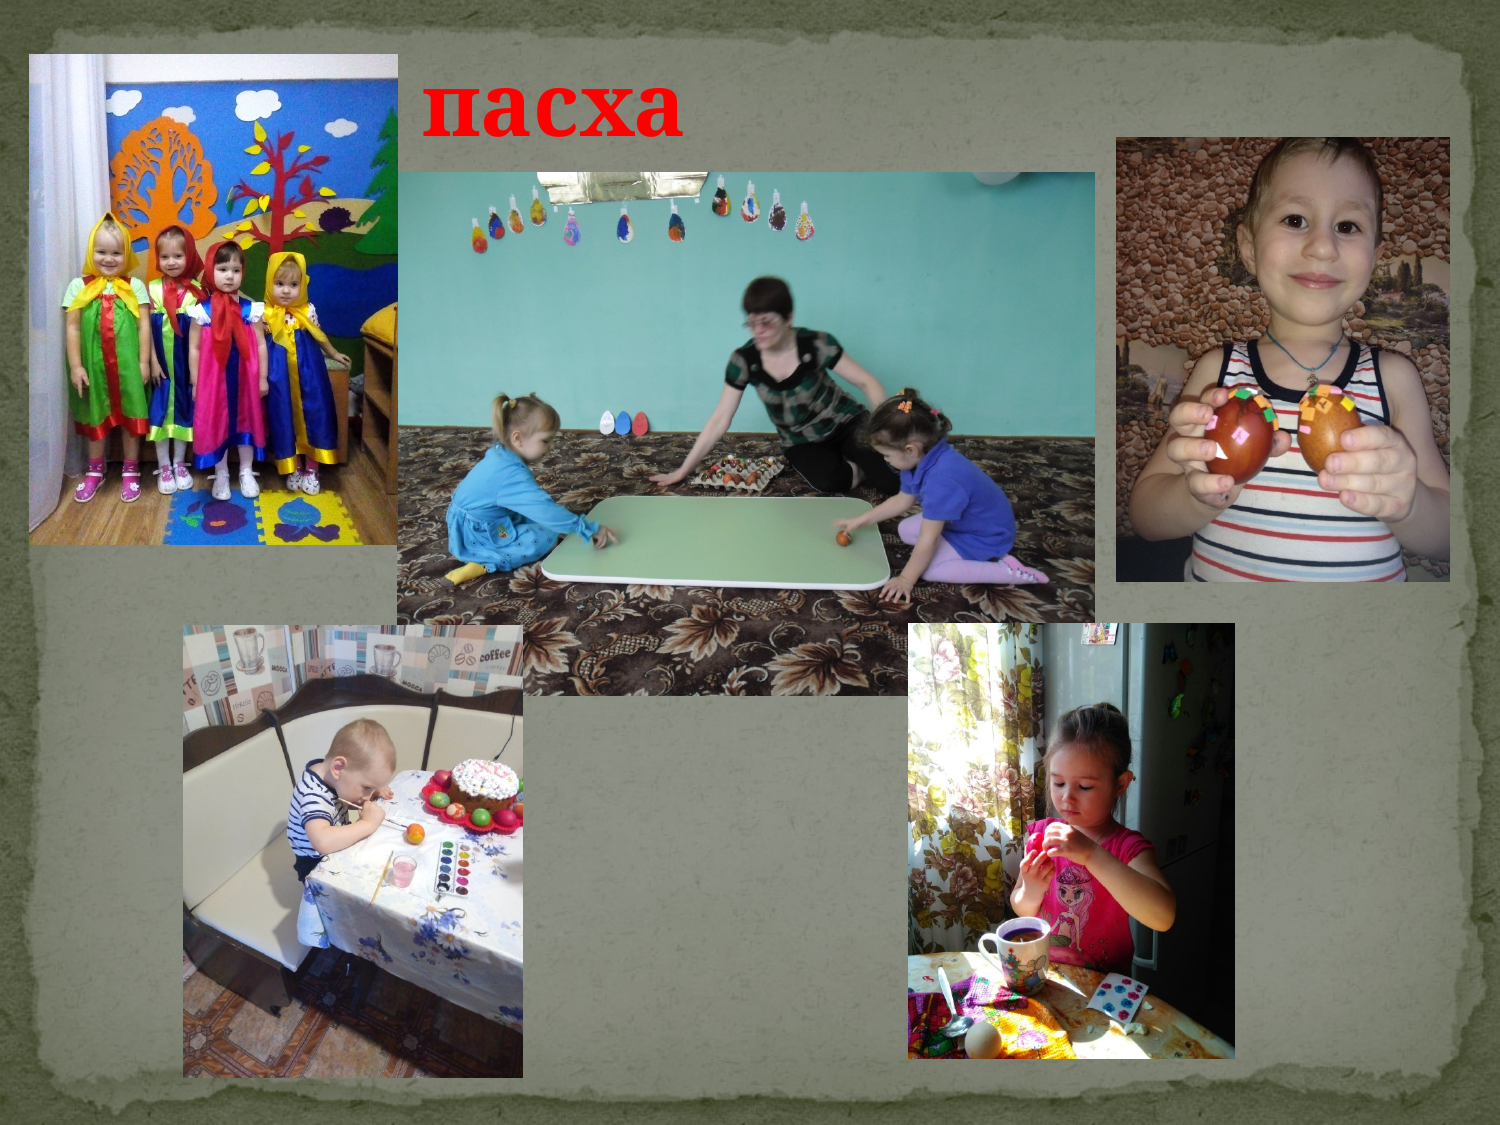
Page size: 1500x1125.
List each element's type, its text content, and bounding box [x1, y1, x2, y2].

picture [183, 625, 523, 1078]
picture [29, 54, 398, 545]
title пасха [407, 24, 1117, 161]
picture [908, 623, 1235, 1059]
picture [1116, 137, 1450, 582]
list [400, 175, 1094, 694]
